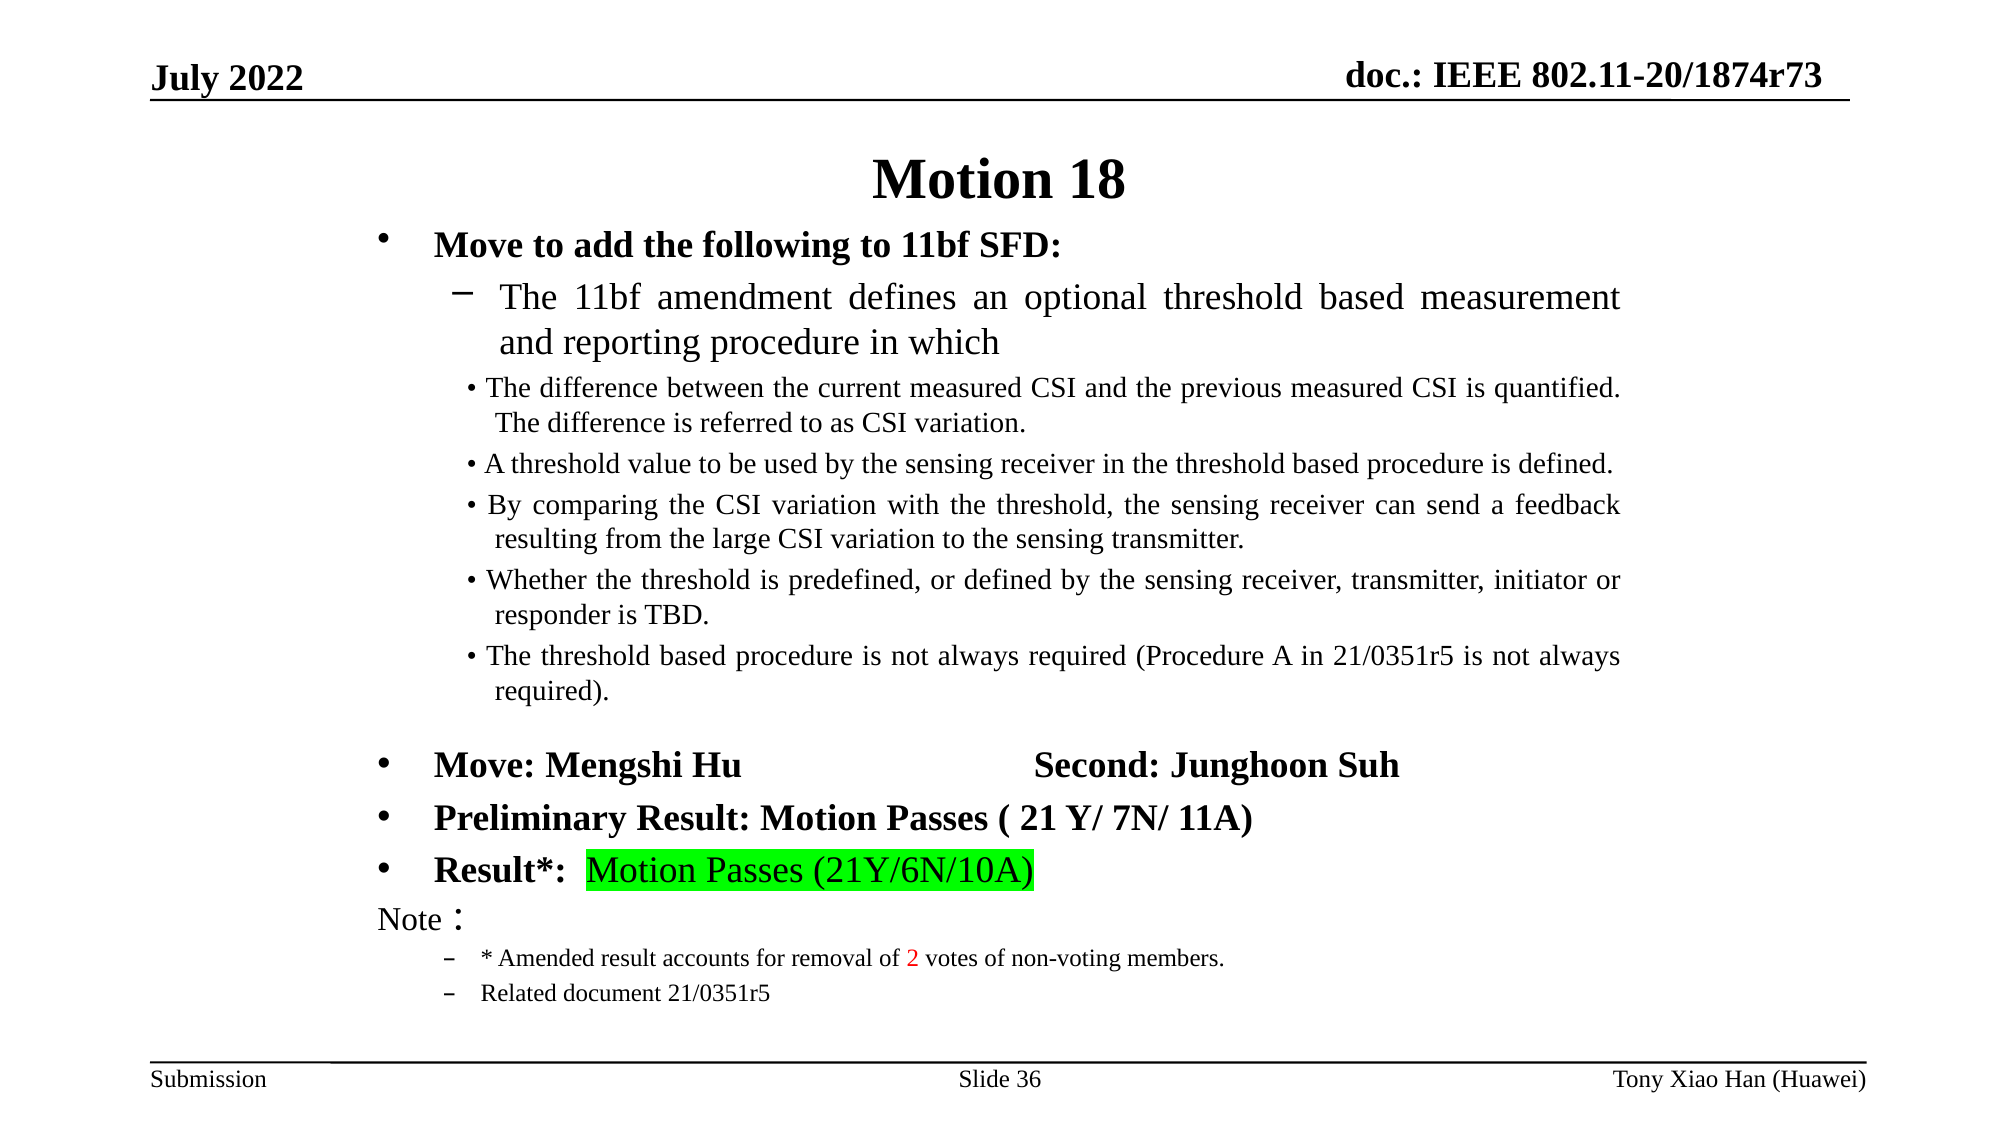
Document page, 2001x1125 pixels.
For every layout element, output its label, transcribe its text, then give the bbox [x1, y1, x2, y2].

text_box Motion 18 [362, 87, 1638, 212]
text_box Move to add the following to 11bf SFD: The 11bf amendment defines an optional threshold based measurement and reporting procedure in which • The difference between the current measured CSI and the previous measured CSI is quantified. The difference is referred to as CSI variation. • A threshold value to be used by the sensing receiver in the threshold based procedure is defined. • By comparing the CSI variation with the threshold, the sensing receiver can send a feedback resulting from the large CSI variation to the sensing transmitter. • Whether the threshold is predefined, or defined by the sensing receiver, transmitter, initiator or responder is TBD. • The threshold based procedure is not always required (Procedure A in 21/0351r5 is not always required). Move: Mengshi Hu Second: Junghoon Suh Preliminary Result: Motion Passes ( 21 Y/ 7N/ 11A) Result*: Motion Passes (21Y/6N/10A) Note： * Amended result accounts for removal of 2 votes of non-voting members. Related document 21/0351r5 [362, 212, 1638, 900]
